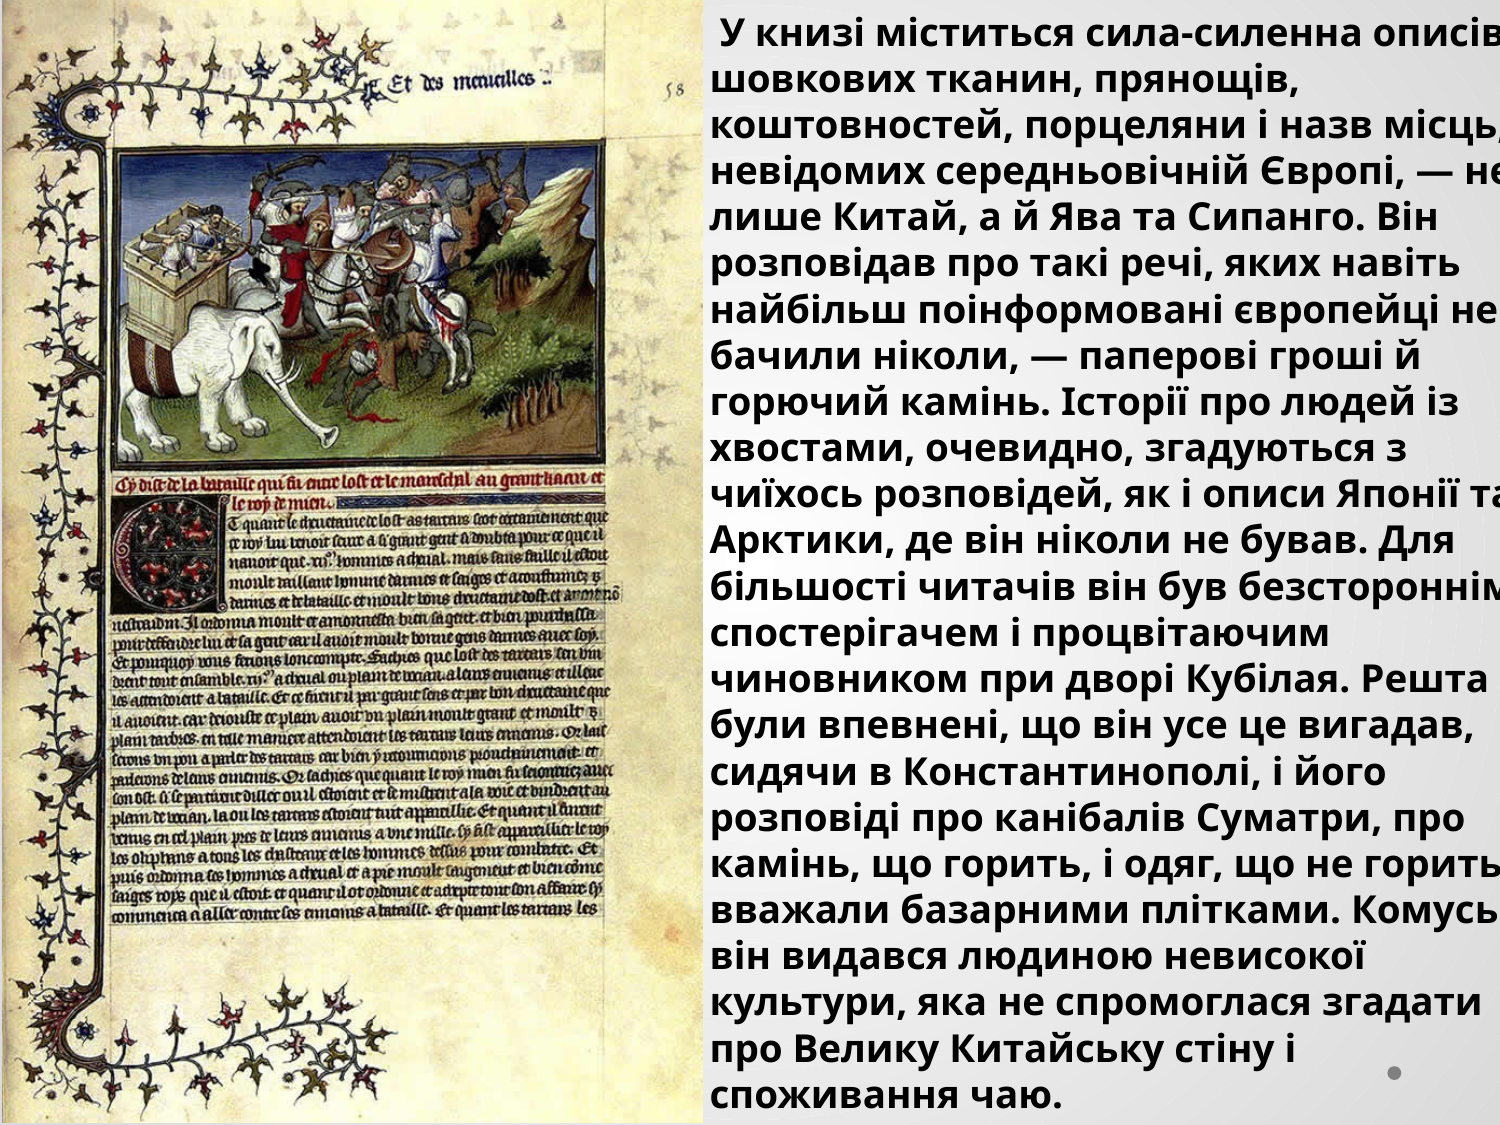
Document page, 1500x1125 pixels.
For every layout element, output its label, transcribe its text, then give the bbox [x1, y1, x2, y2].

list У книзі міститься сила-силенна описів шовкових тканин, прянощів, коштовностей, порцеляни і назв місць, невідомих середньовічній Європі, — не лише Китай, а й Ява та Сипанго. Він розповідав про такі речі, яких навіть найбільш поінформовані європейці не бачили ніколи, — паперові гроші й горючий камінь. Історії про людей із хвостами, очевидно, згадуються з чиїхось розповідей, як і описи Японії та Арктики, де він ніколи не бував. Для більшості читачів він був безстороннім спостерігачем і процвітаючим чиновником при дворі Кубілая. Решта були впевнені, що він усе це вигадав, сидячи в Константинополі, і його розповіді про канібалів Суматри, про камінь, що горить, і одяг, що не горить, вважали базарними плітками. Комусь він видався людиною невисокої культури, яка не спромоглася згадати про Велику Китайську стіну і споживання чаю. [708, 0, 1500, 1125]
picture [2, 0, 703, 1124]
